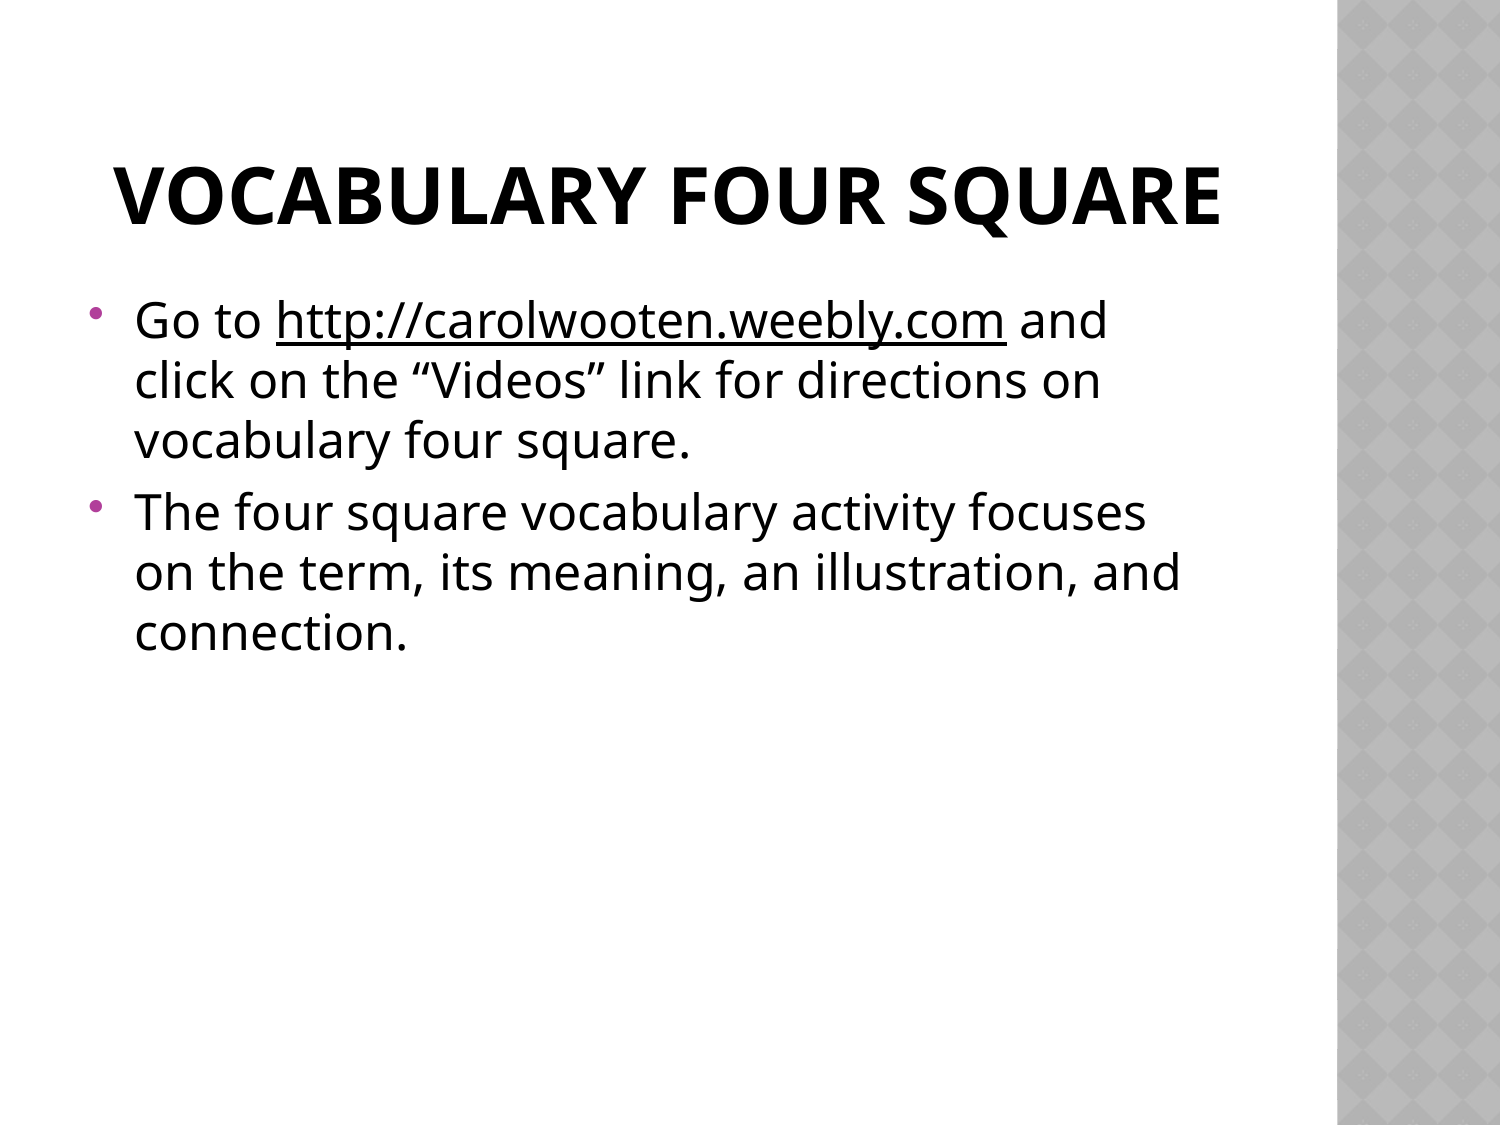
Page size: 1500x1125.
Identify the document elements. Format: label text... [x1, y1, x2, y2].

list Go to http://carolwooten.weebly.com and click on the “Videos” link for directions on vocabulary four square. The four square vocabulary activity focuses on the term, its meaning, an illustration, and connection. [75, 280, 1213, 956]
title Vocabulary four square [75, 52, 1263, 240]
